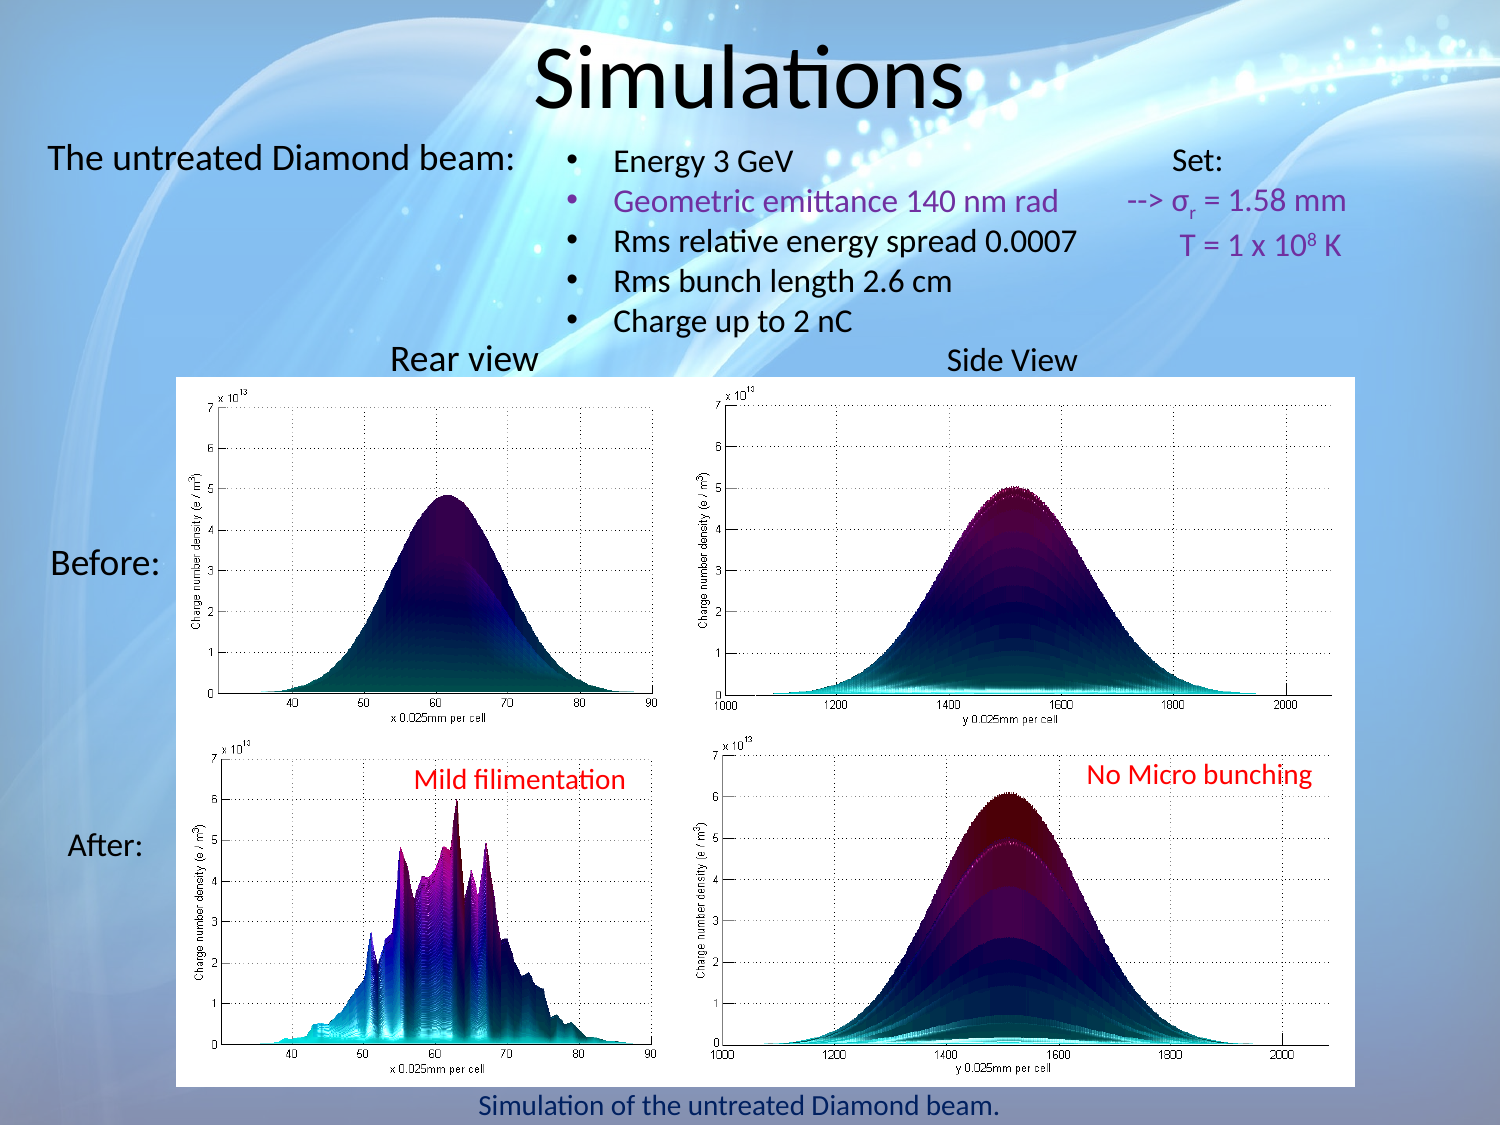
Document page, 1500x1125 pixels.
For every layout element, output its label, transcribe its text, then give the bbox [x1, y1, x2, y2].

text_box Energy 3 GeV Geometric emittance 140 nm rad Rms relative energy spread 0.0007 Rms bunch length 2.6 cm Charge up to 2 nC [551, 161, 1101, 324]
text_box The untreated Diamond beam: [32, 125, 531, 225]
text_box Simulations [112, 0, 1388, 161]
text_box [34, 325, 1355, 1125]
text_box Set: --> σr = 1.58 mm T = 1 x 108 K [1112, 161, 1362, 311]
